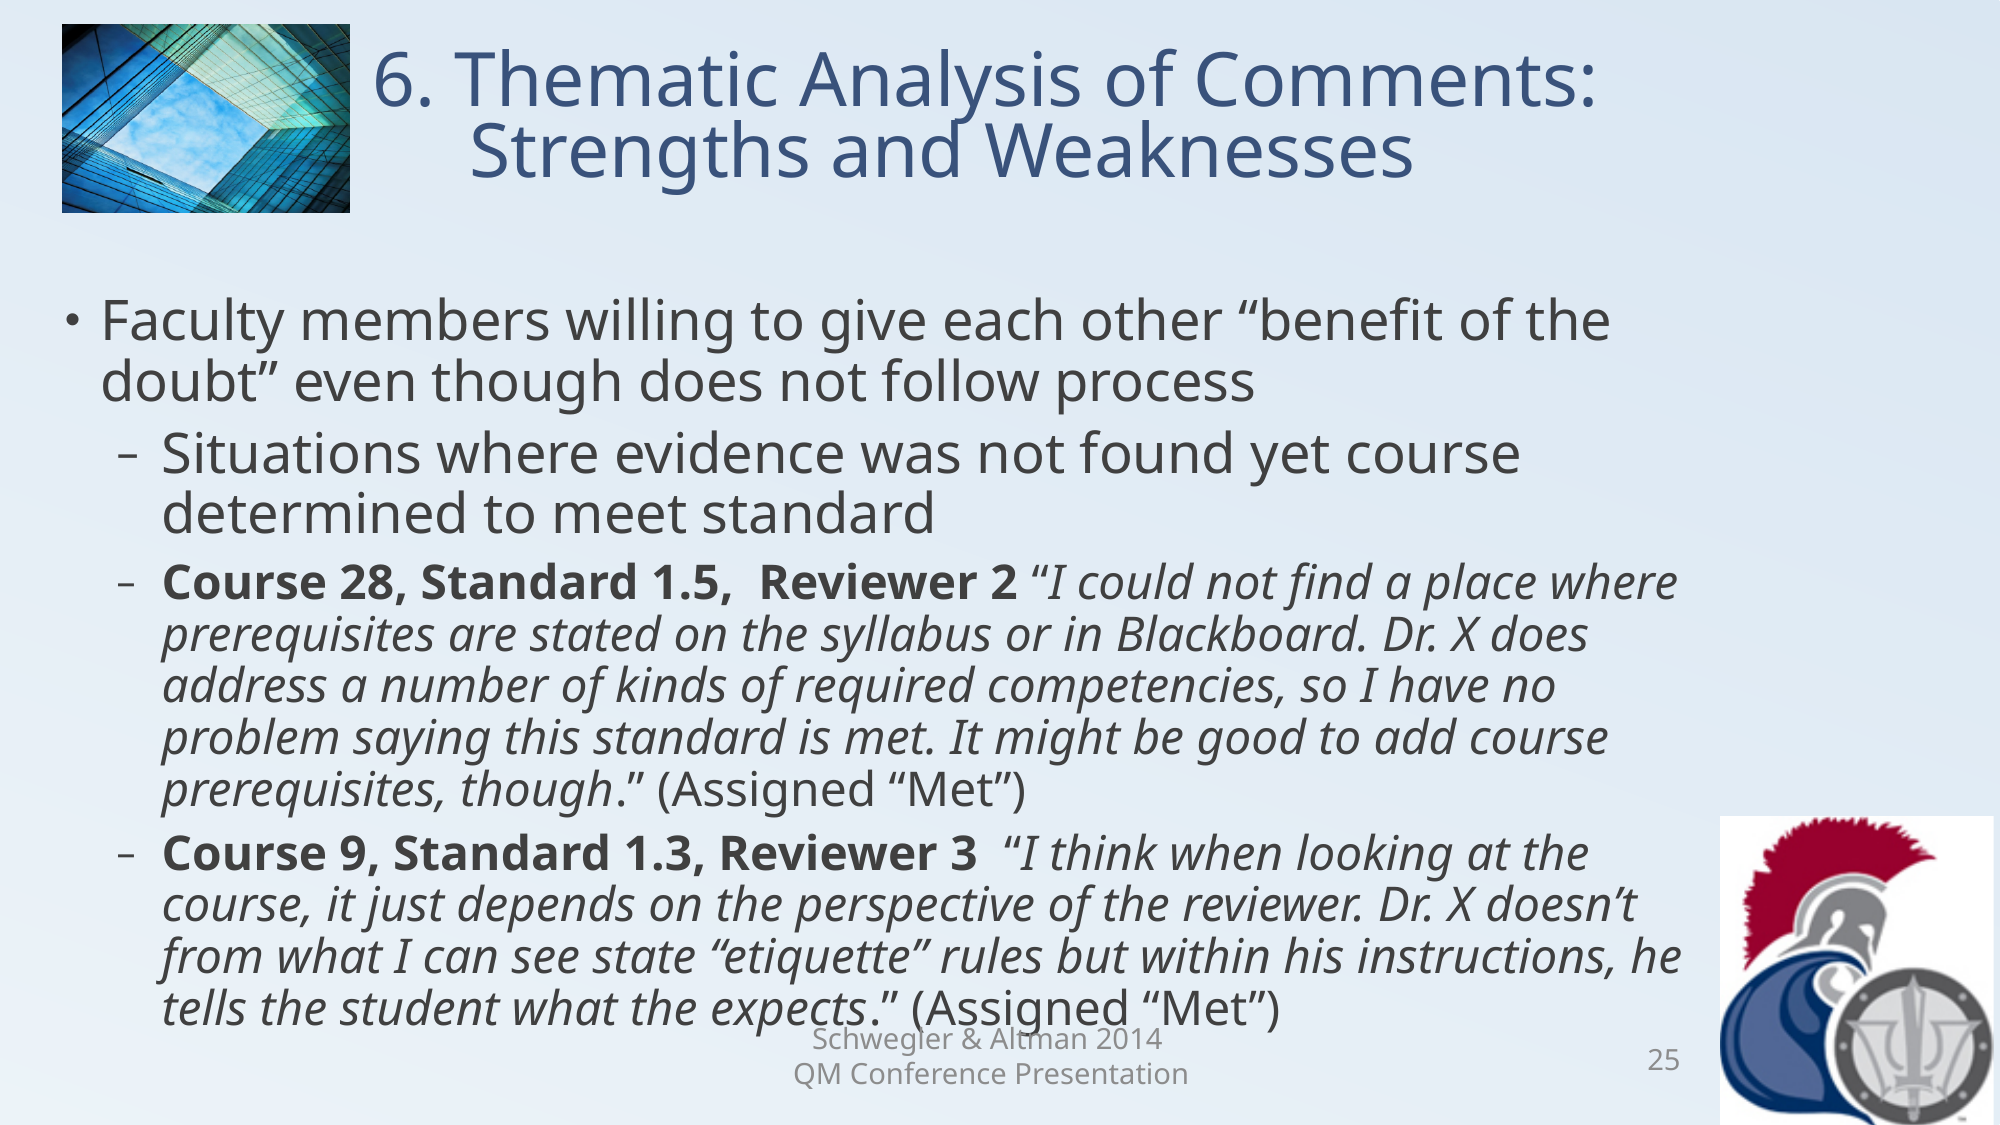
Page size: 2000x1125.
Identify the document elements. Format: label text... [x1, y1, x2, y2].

picture [62, 200, 350, 213]
picture [1720, 816, 1994, 1125]
list Faculty members willing to give each other “benefit of the doubt” even though does not follow process Situations where evidence was not found yet course determined to meet standard Course 28, Standard 1.5, Reviewer 2 “I could not find a place where prerequisites are stated on the syllabus or in Blackboard. Dr. X does address a number of kinds of required competencies, so I have no problem saying this standard is met. It might be good to add course prerequisites, though.” (Assigned “Met”) Course 9, Standard 1.3, Reviewer 3 “I think when looking at the course, it just depends on the perspective of the reviewer. Dr. X doesn’t from what I can see state “etiquette” rules but within his instructions, he tells the student what the expects.” (Assigned “Met”) [49, 285, 1738, 1050]
title 6. Thematic Analysis of Comments: Strengths and Weaknesses [57, 24, 1858, 200]
footer Schwegler & Altman 2014 QM Conference Presentation [674, 1025, 1308, 1085]
slide_number 25 [1387, 1025, 1696, 1098]
